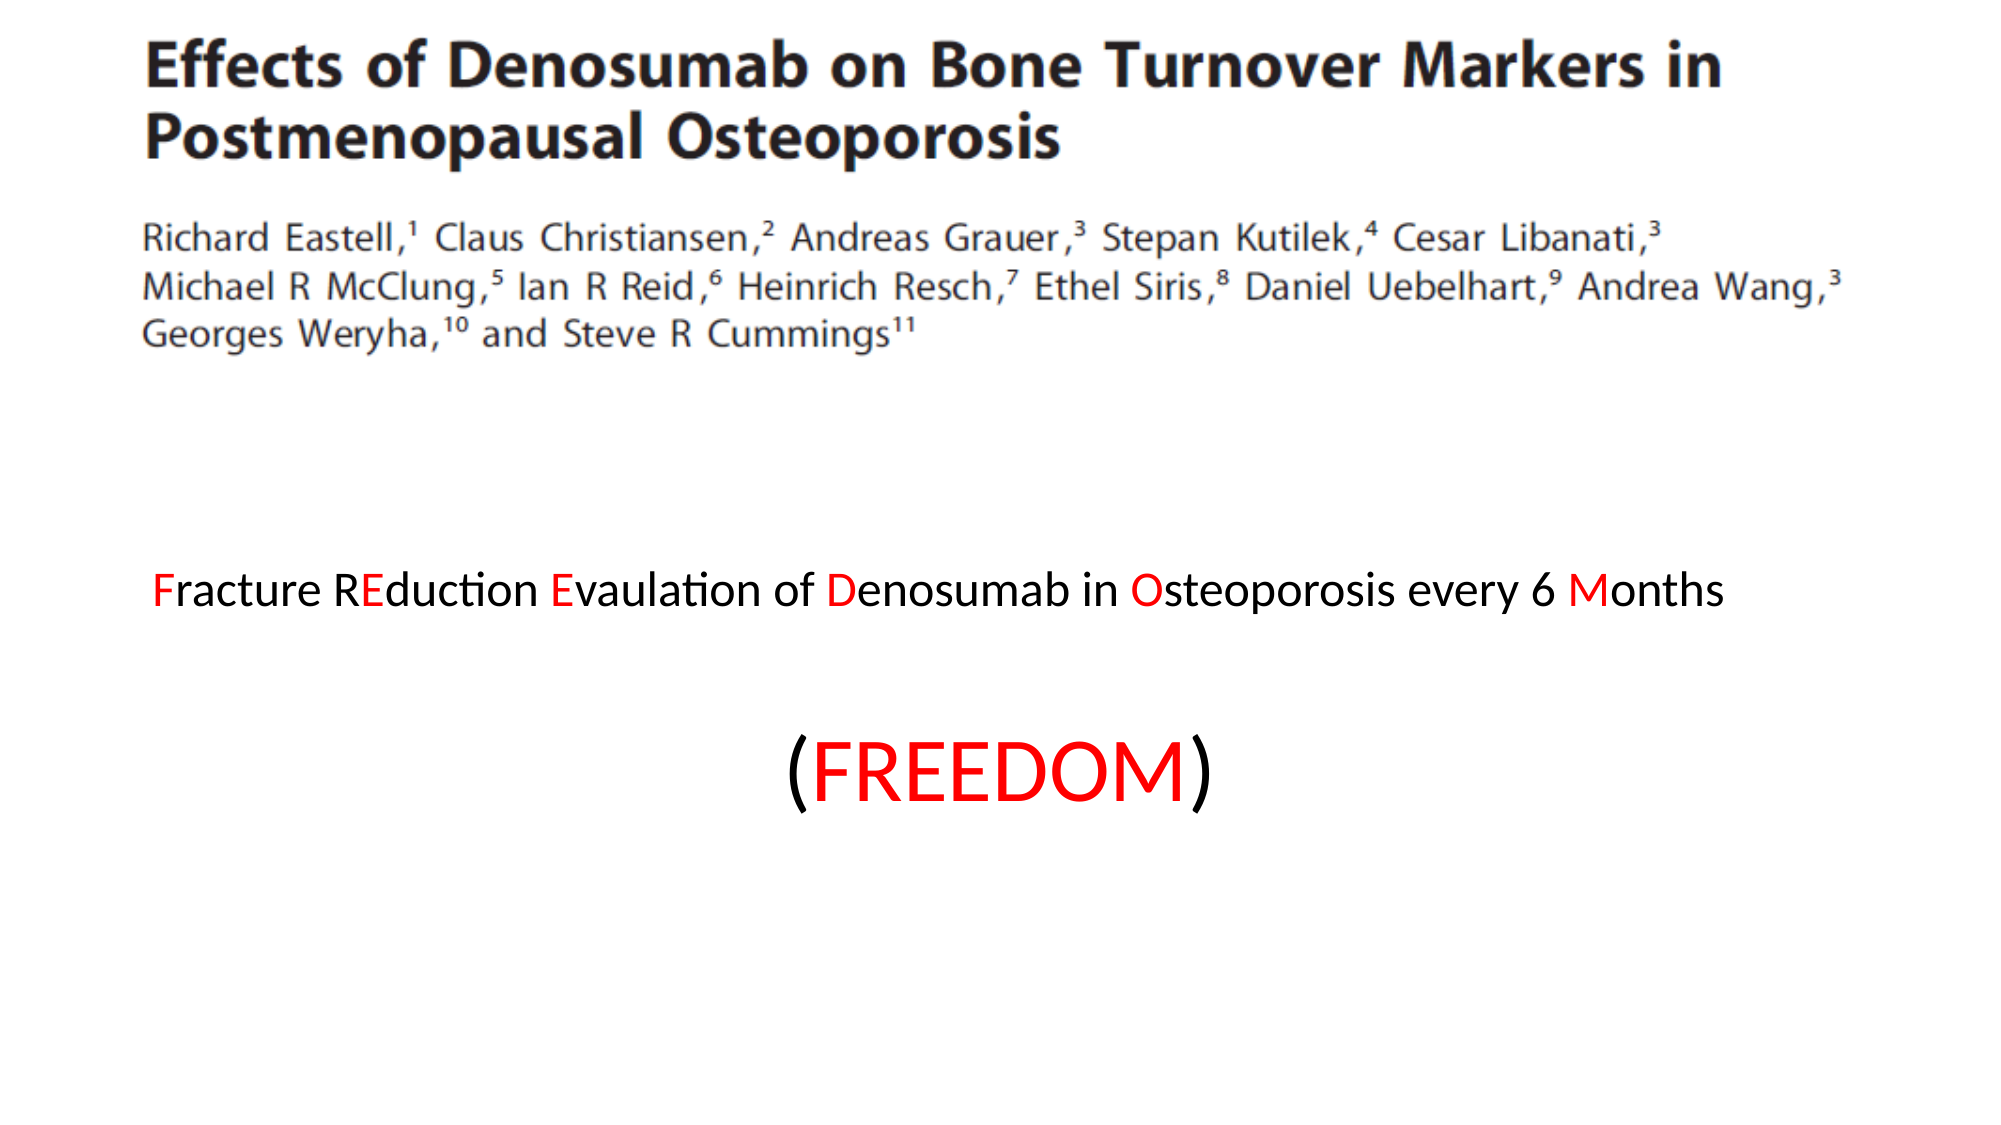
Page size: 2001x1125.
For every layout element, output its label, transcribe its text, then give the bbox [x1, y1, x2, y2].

picture [114, 0, 1863, 366]
list Fracture REduction Evaulation of Denosumab in Osteoporosis every 6 Months (FREEDOM) [137, 556, 1863, 1014]
